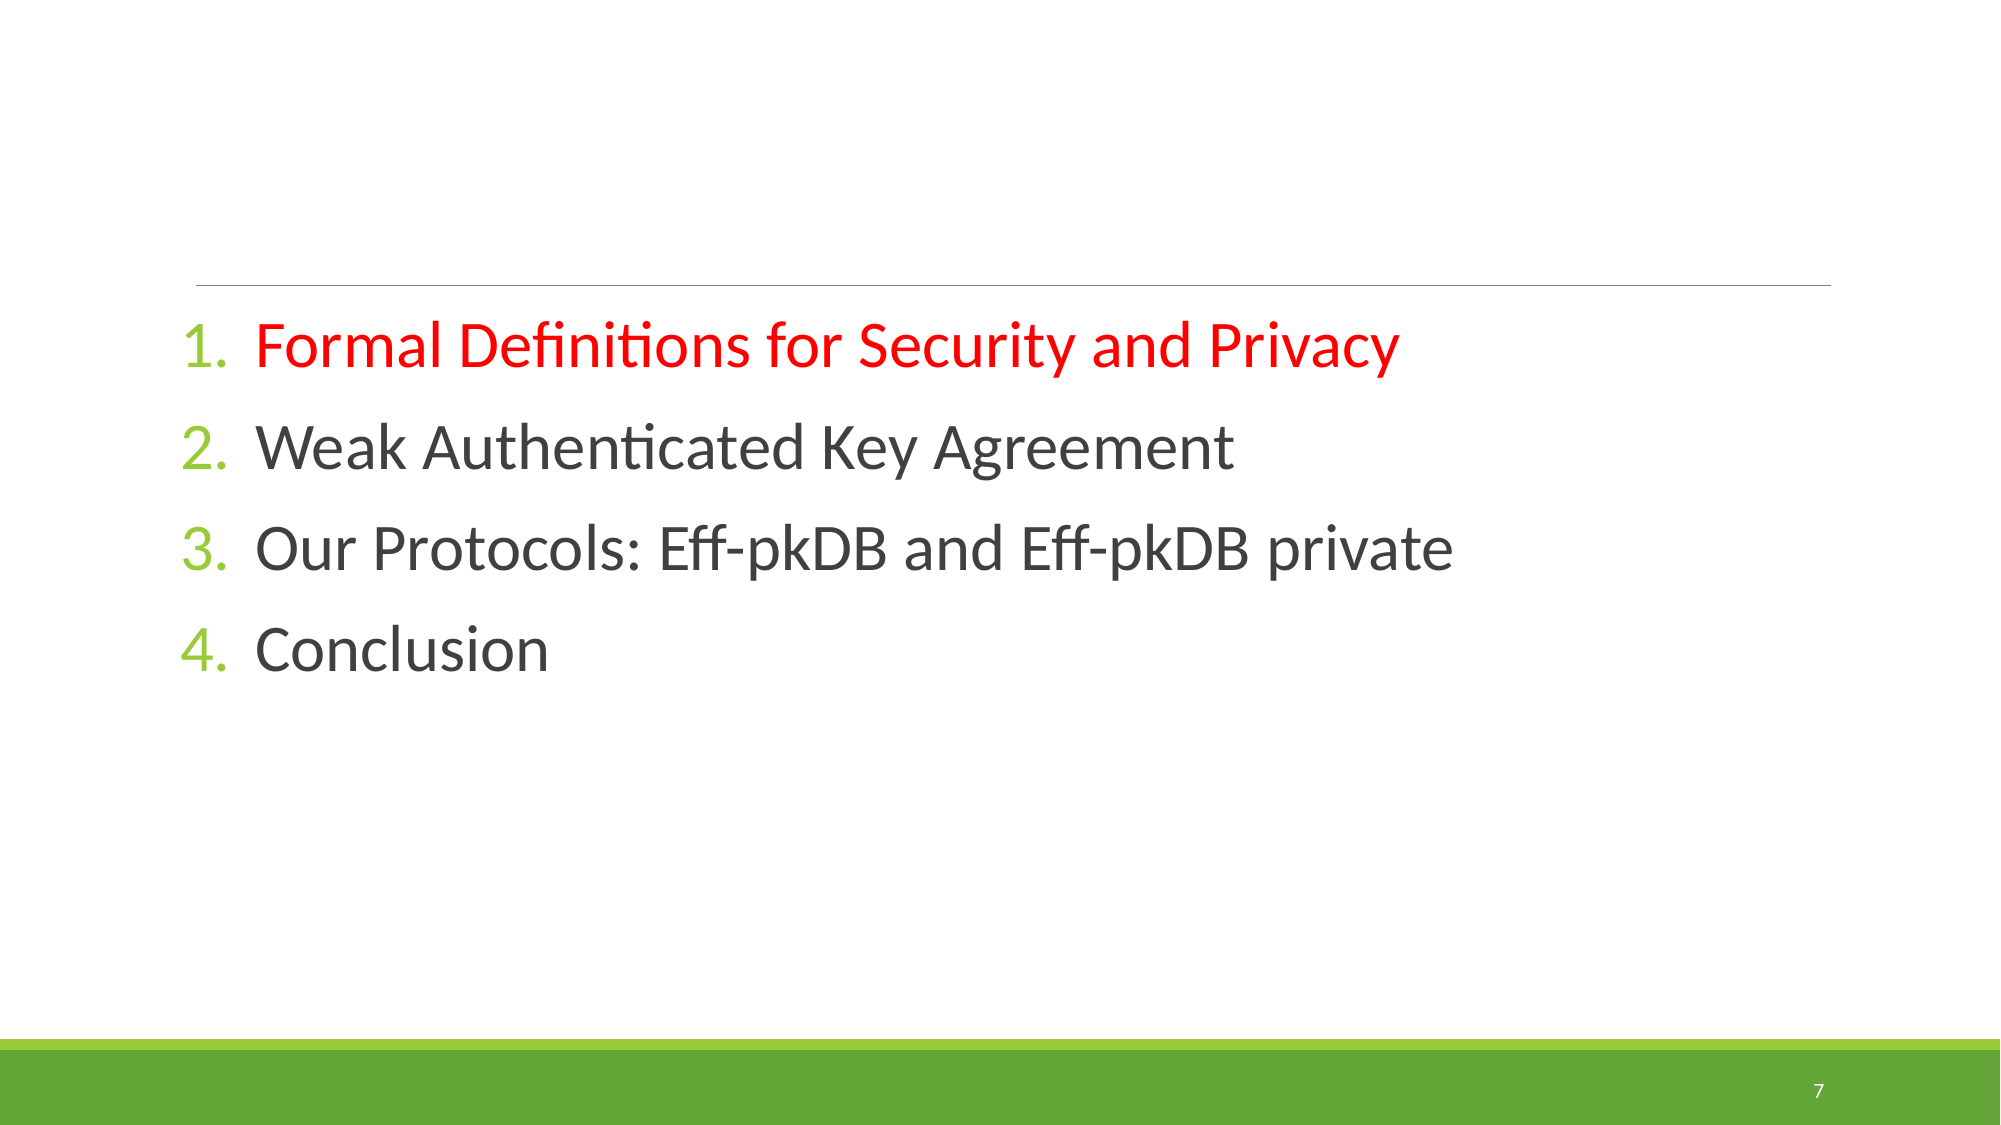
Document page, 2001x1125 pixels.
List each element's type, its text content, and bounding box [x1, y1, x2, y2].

slide_number 7 [1624, 1059, 1840, 1120]
list Formal Definitions for Security and Privacy Weak Authenticated Key Agreement Our Protocols: Eff-pkDB and Eff-pkDB private Conclusion [180, 302, 1830, 963]
